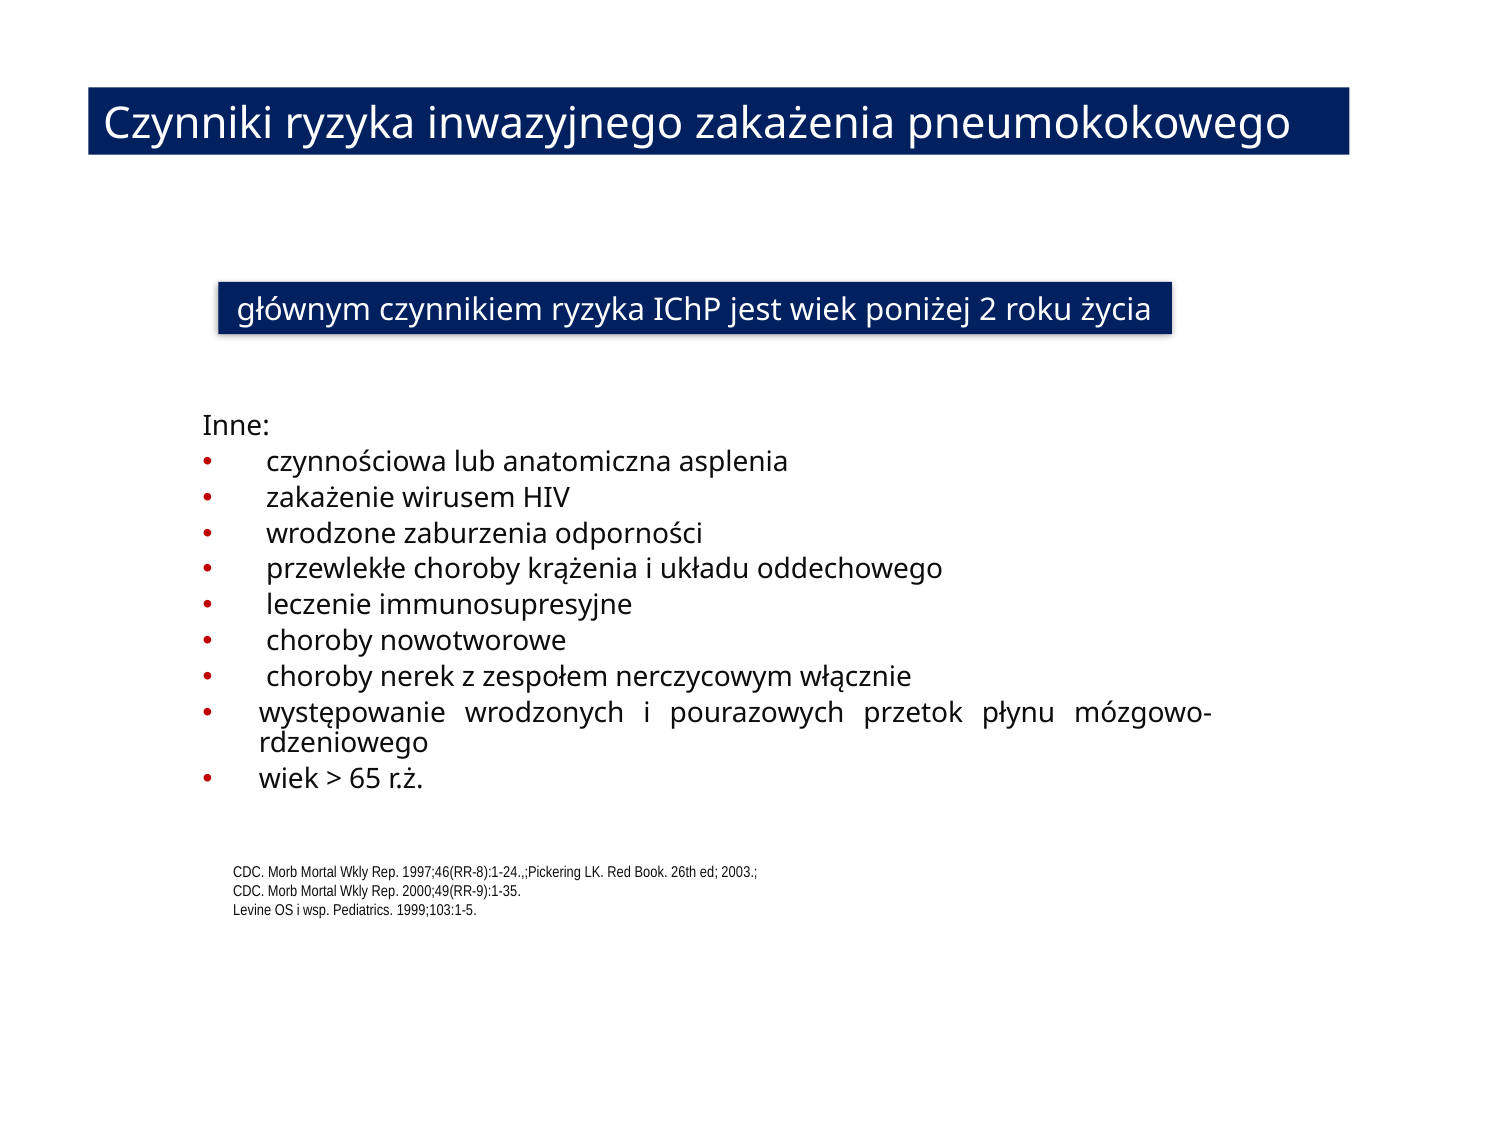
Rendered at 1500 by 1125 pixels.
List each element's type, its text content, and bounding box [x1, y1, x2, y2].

text_box Czynniki ryzyka inwazyjnego zakażenia pneumokokowego [88, 87, 1350, 155]
text_box CDC. Morb Mortal Wkly Rep. 1997;46(RR-8):1-24.,;Pickering LK. Red Book. 26th ed; 2003.; CDC. Morb Mortal Wkly Rep. 2000;49(RR-9):1-35. Levine OS i wsp. Pediatrics. 1999;103:1-5. [218, 854, 781, 926]
text_box głównym czynnikiem ryzyka IChP jest wiek poniżej 2 roku życia [218, 281, 1173, 335]
list Inne: czynnościowa lub anatomiczna asplenia zakażenie wirusem HIV wrodzone zaburzenia odporności przewlekłe choroby krążenia i układu oddechowego leczenie immunosupresyjne choroby nowotworowe choroby nerek z zespołem nerczycowym włącznie występowanie wrodzonych i pourazowych przetok płynu mózgowo-rdzeniowego wiek > 65 r.ż. [187, 404, 1229, 844]
